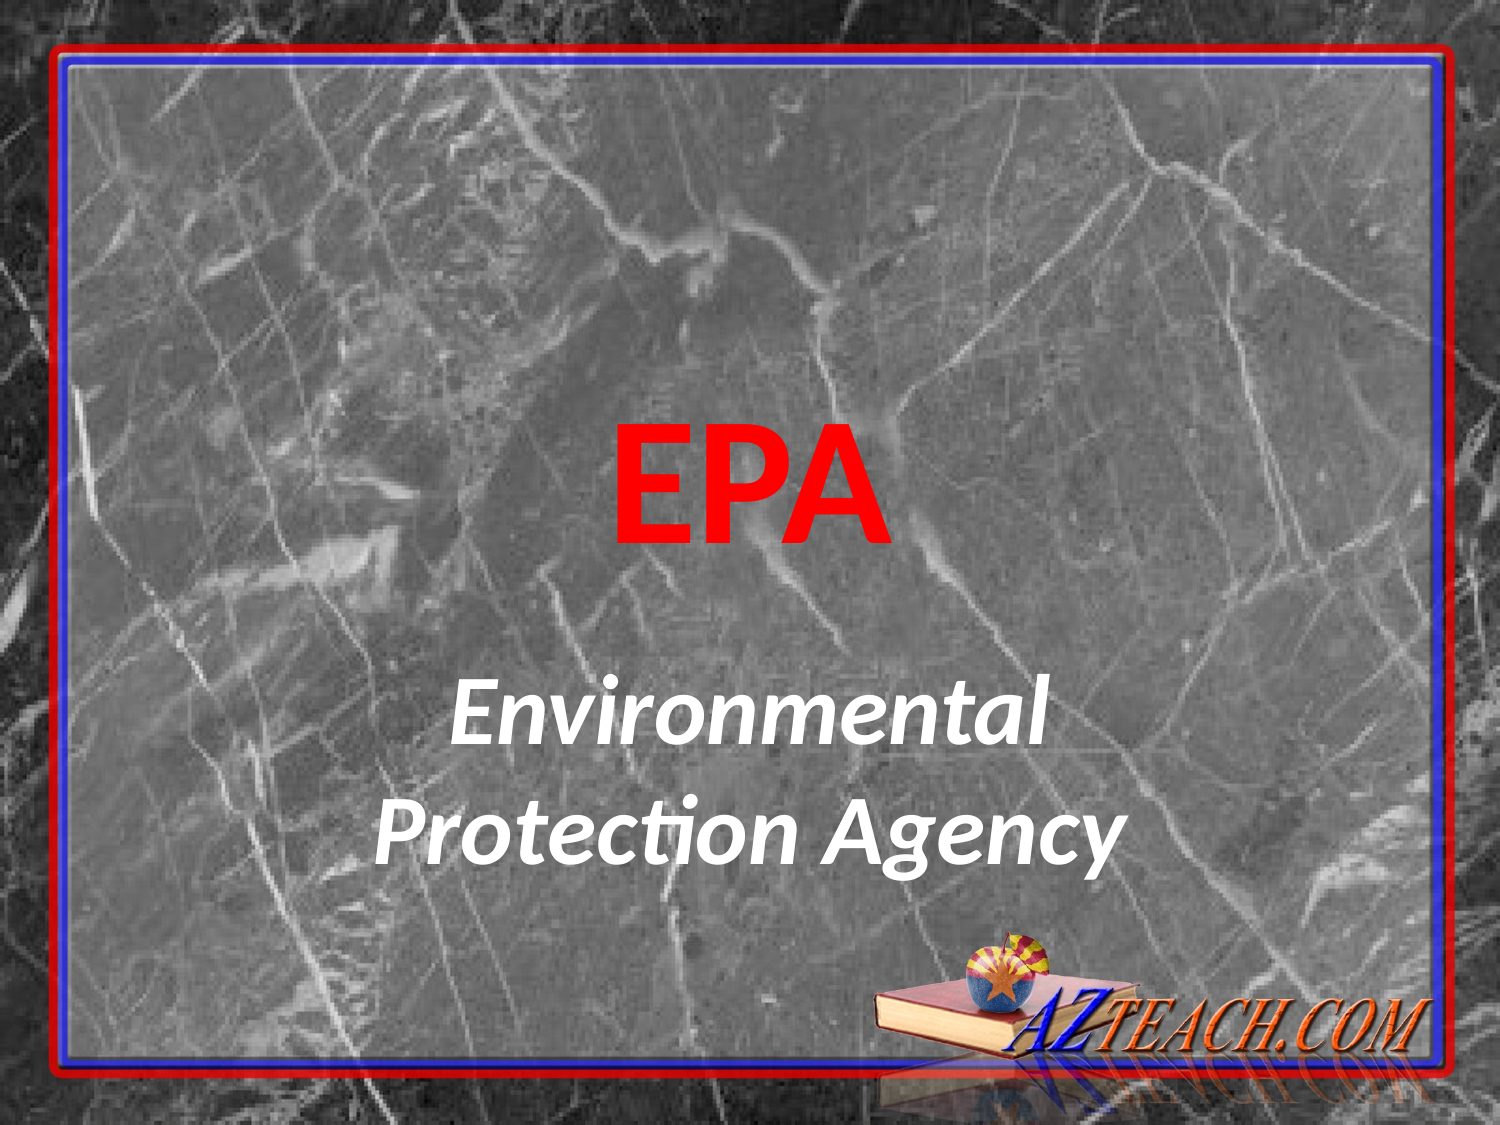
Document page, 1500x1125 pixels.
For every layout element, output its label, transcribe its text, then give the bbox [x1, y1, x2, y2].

picture [0, 0, 1500, 1125]
title EPA [112, 349, 1388, 591]
subtitle Environmental Protection Agency [225, 637, 1275, 925]
